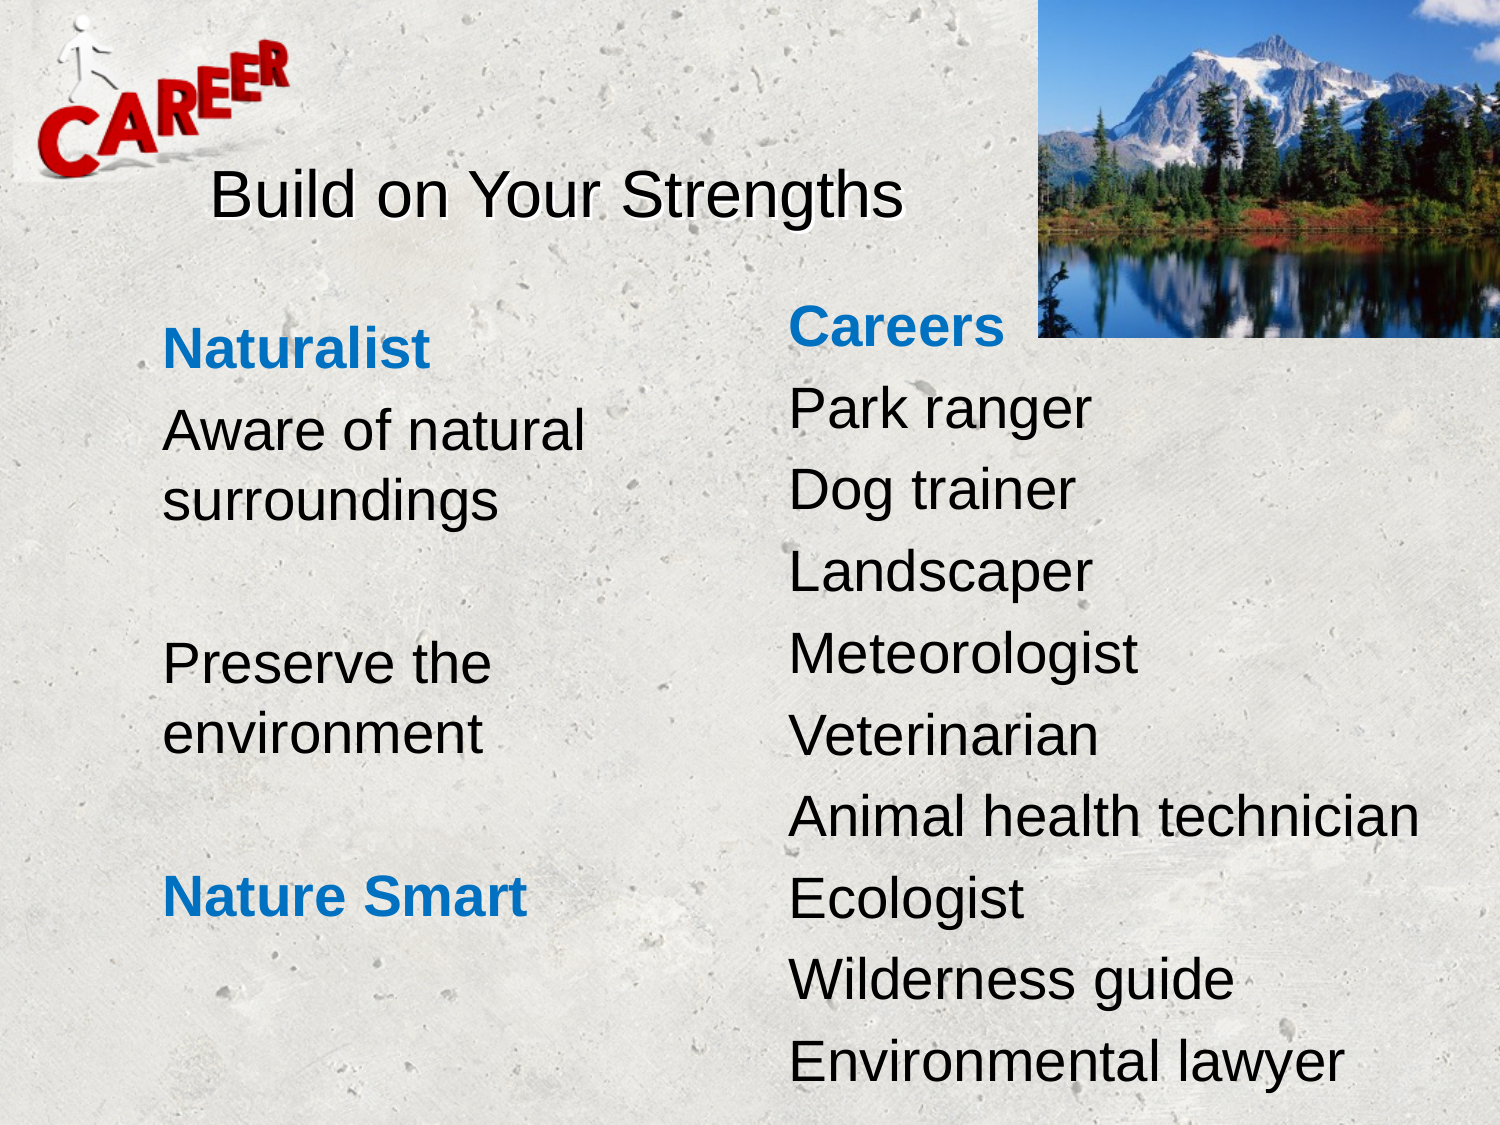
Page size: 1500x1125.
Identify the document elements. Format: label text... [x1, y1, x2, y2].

title Build on Your Strengths [194, 149, 1033, 233]
list Naturalist Aware of natural surroundings Preserve the environment Nature Smart [147, 302, 667, 1083]
list Careers Park ranger Dog trainer Landscaper Meteorologist Veterinarian Animal health technician Ecologist Wilderness guide Environmental lawyer [773, 280, 1477, 1120]
picture [0, 0, 1500, 1125]
